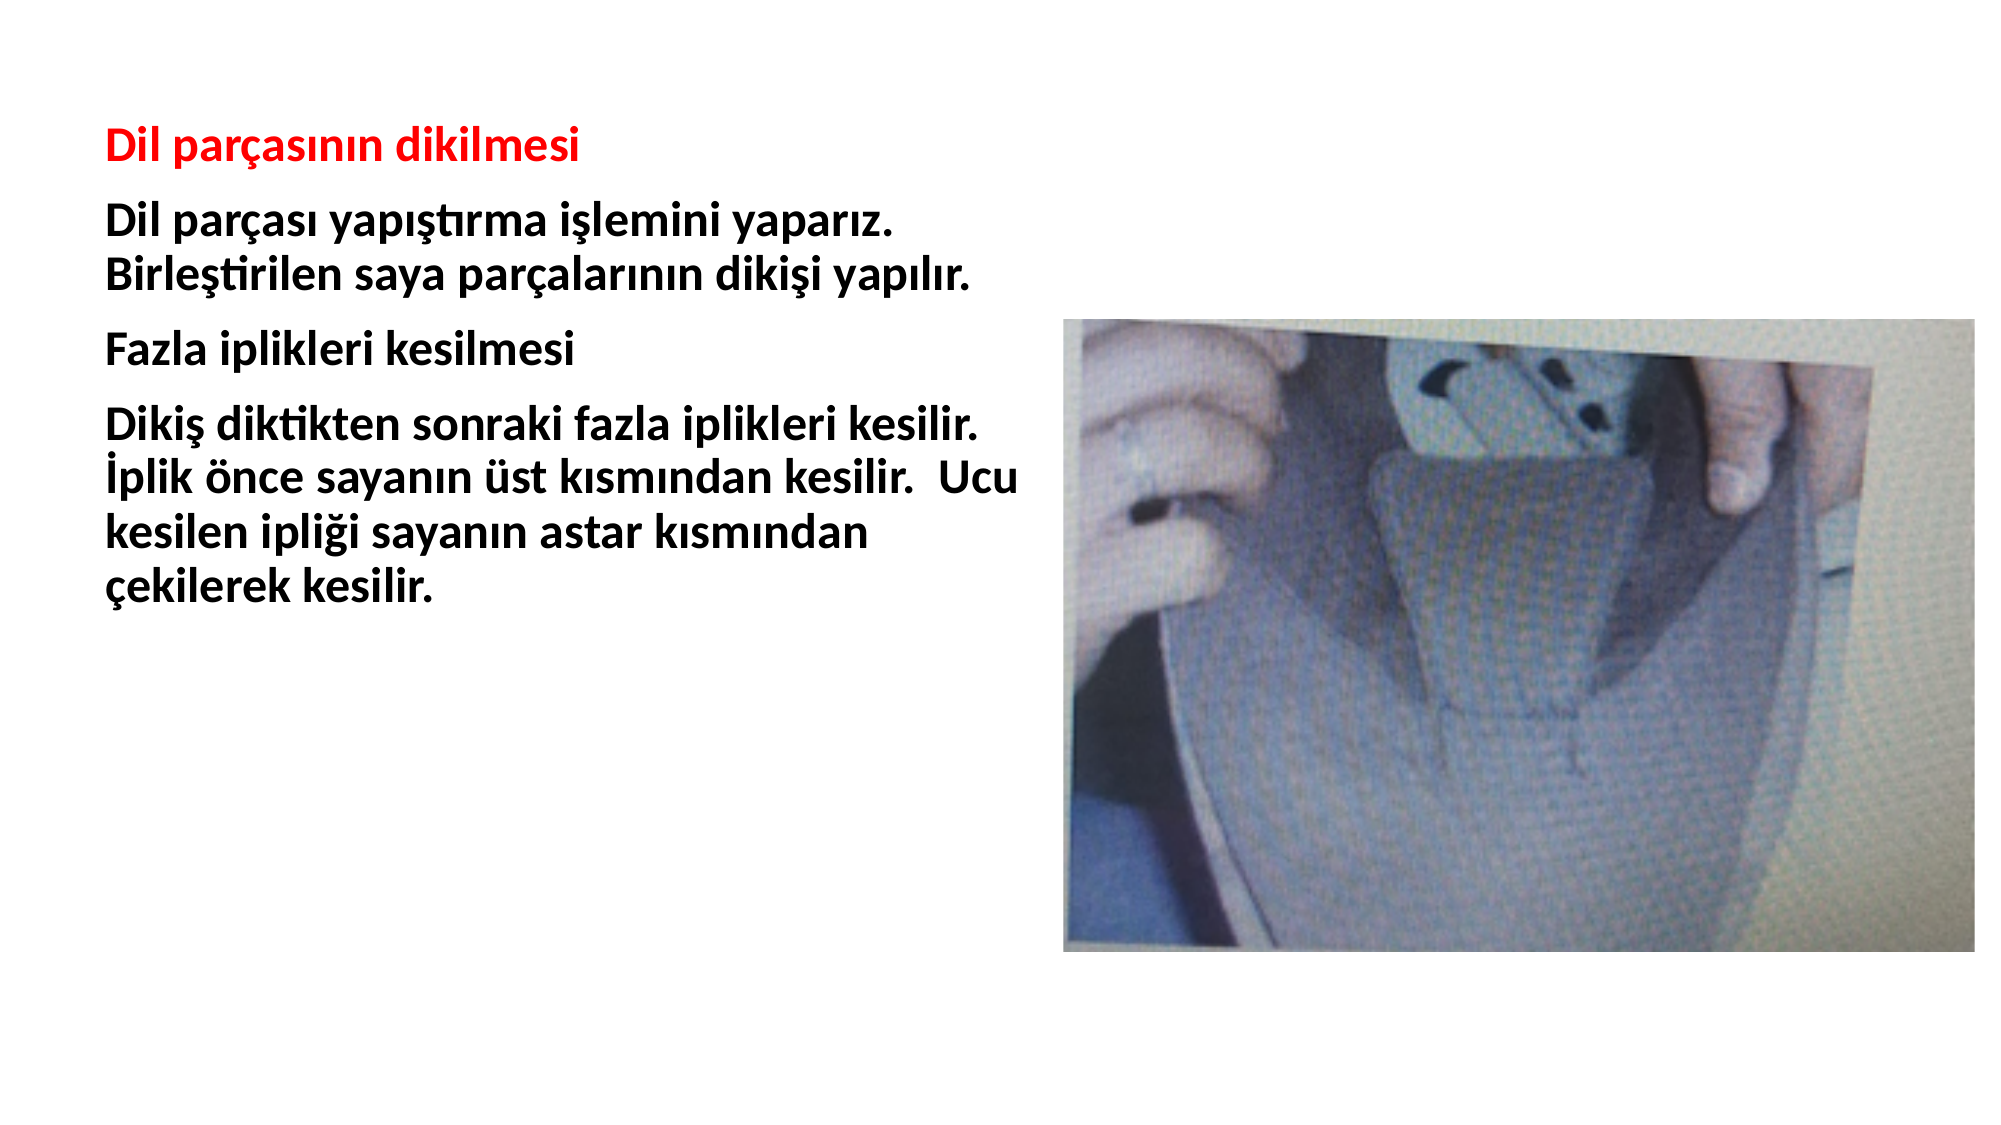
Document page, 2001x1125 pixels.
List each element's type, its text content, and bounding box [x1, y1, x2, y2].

list Dil parçasının dikilmesi Dil parçası yapıştırma işlemini yaparız. Birleştirilen saya parçalarının dikişi yapılır. Fazla iplikleri kesilmesi Dikiş diktikten sonraki fazla iplikleri kesilir. İplik önce sayanın üst kısmından kesilir. Ucu kesilen ipliği sayanın astar kısmından çekilerek kesilir. [90, 110, 1048, 1125]
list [1063, 319, 1975, 952]
